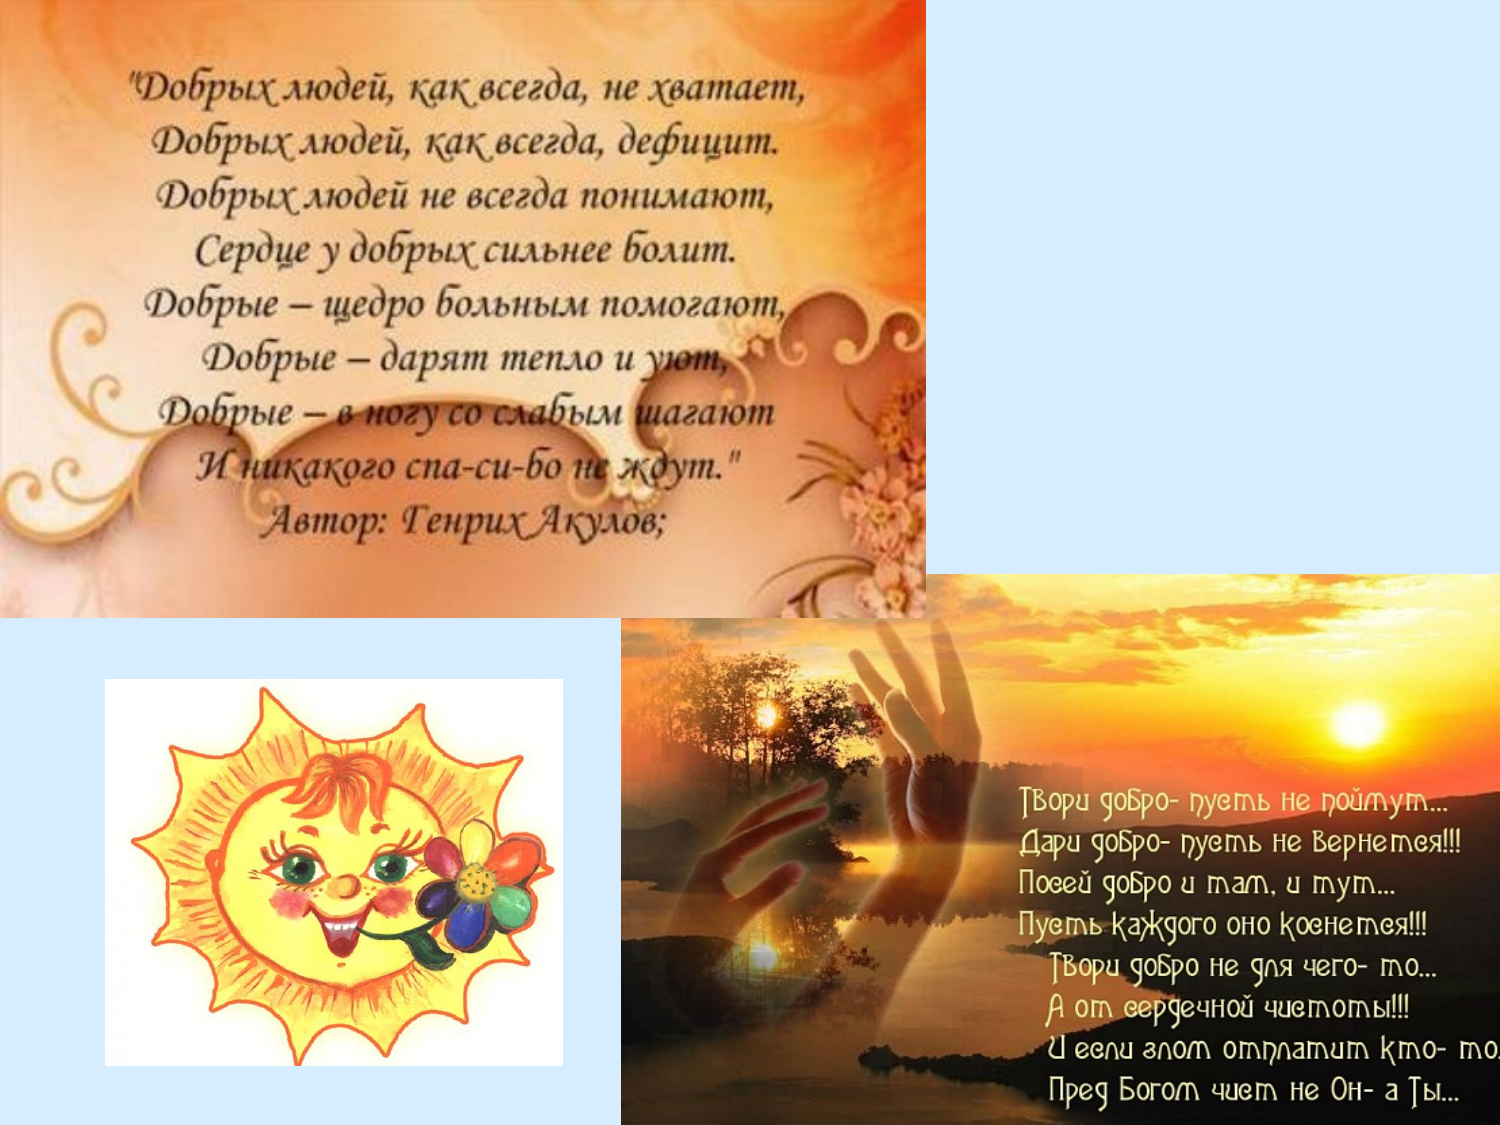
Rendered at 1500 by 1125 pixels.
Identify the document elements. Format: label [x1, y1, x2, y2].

picture [620, 573, 1500, 1125]
picture [0, 0, 927, 619]
picture [104, 679, 563, 1067]
